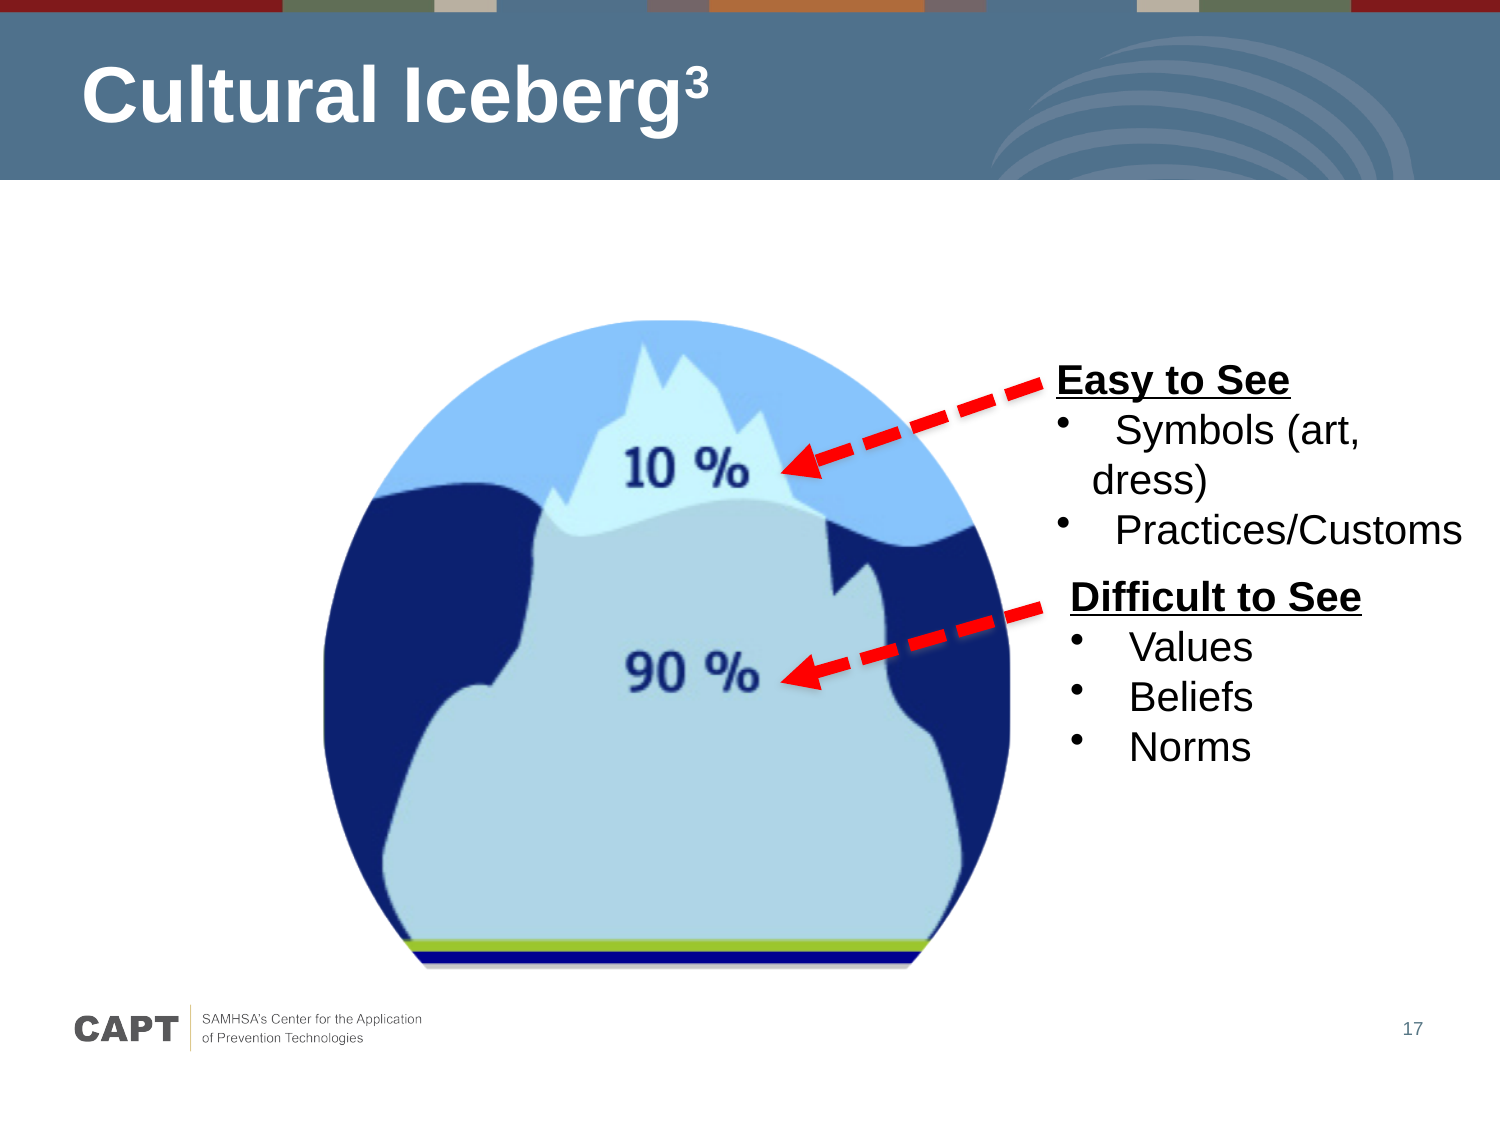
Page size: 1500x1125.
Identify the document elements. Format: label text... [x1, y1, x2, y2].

picture [0, 0, 1500, 1063]
text_box Difficult to See Values Beliefs Norms [1055, 562, 1425, 778]
title Cultural Iceberg3 [66, 0, 1453, 182]
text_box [780, 382, 1042, 474]
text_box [780, 606, 1042, 683]
text_box Easy to See Symbols (art, dress) Practices/Customs [1041, 345, 1500, 611]
